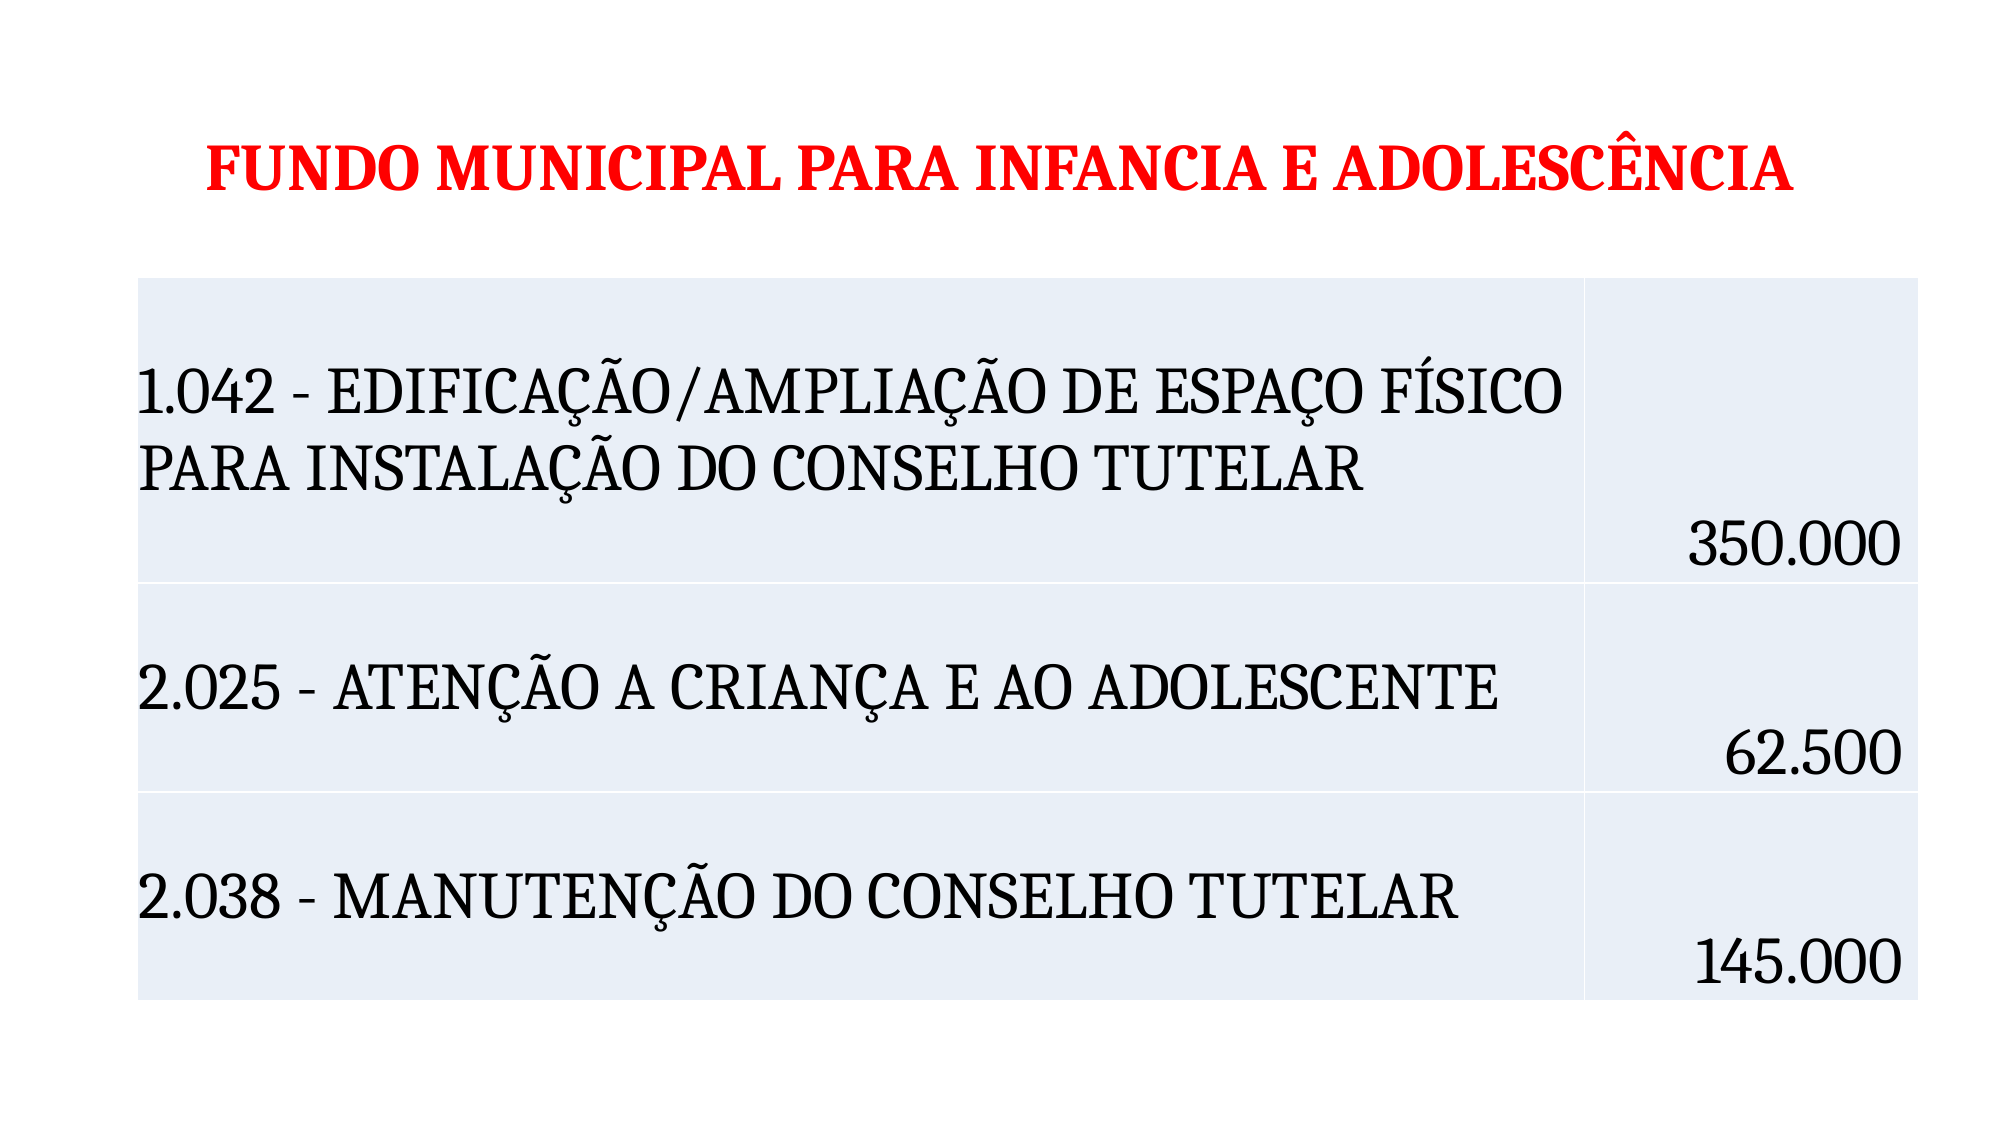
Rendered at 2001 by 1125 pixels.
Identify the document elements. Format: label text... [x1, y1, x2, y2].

table_header 350.000 [1585, 278, 1918, 582]
title FUNDO MUNICIPAL PARA INFANCIA E ADOLESCÊNCIA [137, 59, 1863, 276]
table_cell 2.025 - ATENÇÃO A CRIANÇA E AO ADOLESCENTE [138, 584, 1584, 791]
table_cell 62.500 [1585, 584, 1918, 791]
table_cell 145.000 [1585, 793, 1918, 1000]
table_header 1.042 - EDIFICAÇÃO/AMPLIAÇÃO DE ESPAÇO FÍSICO PARA INSTALAÇÃO DO CONSELHO TUTELAR [138, 278, 1584, 582]
table_cell 2.038 - MANUTENÇÃO DO CONSELHO TUTELAR [138, 793, 1584, 1000]
